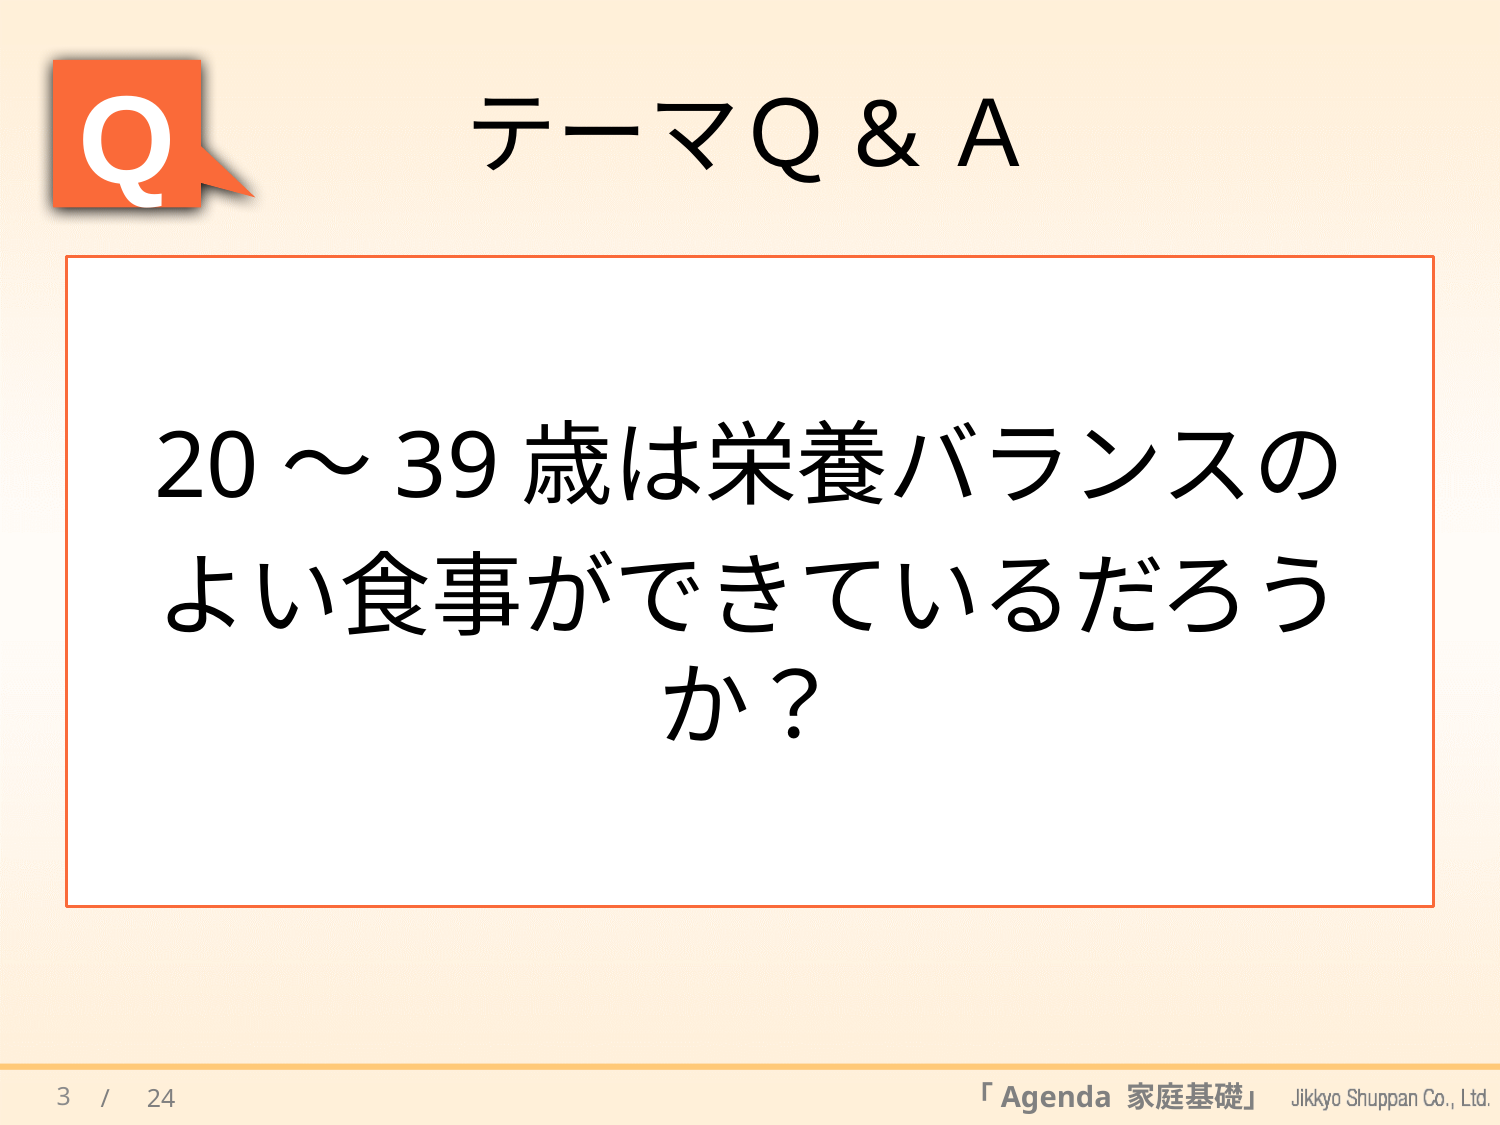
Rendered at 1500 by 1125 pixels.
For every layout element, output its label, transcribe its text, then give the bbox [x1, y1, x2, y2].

text_box Q [52, 58, 257, 209]
picture [0, 0, 1500, 1125]
list 20～39歳は栄養バランスの よい食事ができているだろうか？ [66, 256, 1434, 907]
slide_number 3 [3, 1073, 86, 1122]
title テーマＱ&Ａ [213, 59, 1397, 215]
